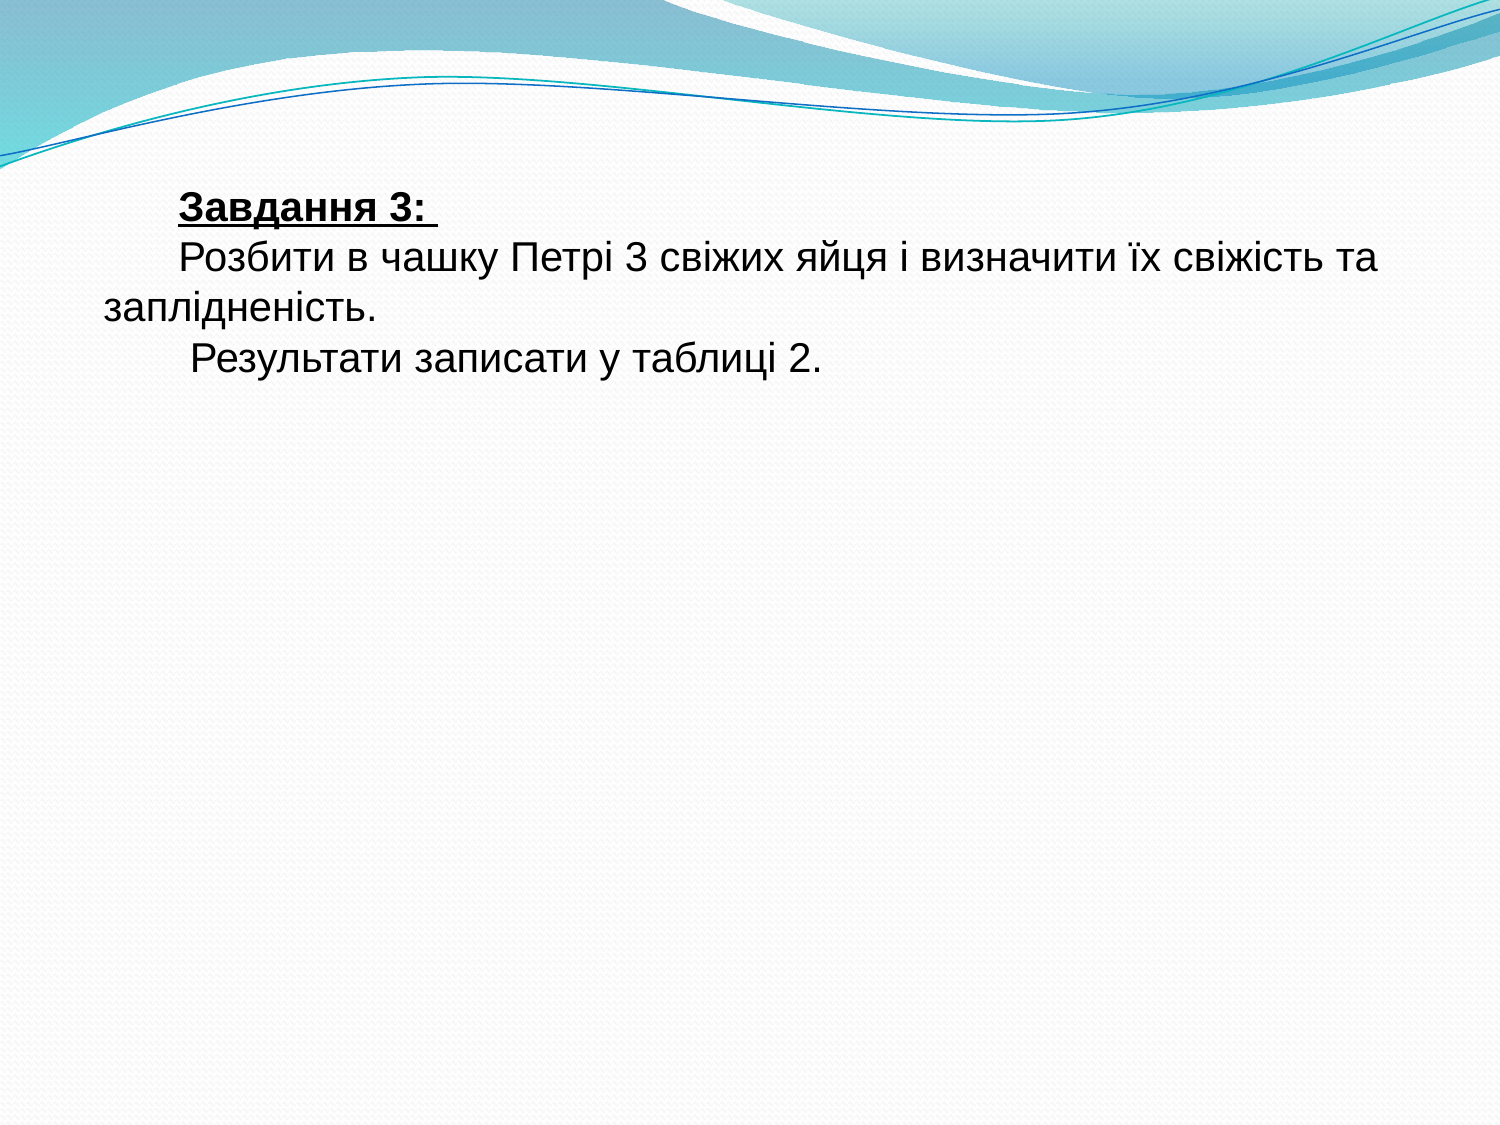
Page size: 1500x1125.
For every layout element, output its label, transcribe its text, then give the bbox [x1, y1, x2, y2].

list Завдання 3: Розбити в чашку Петрі 3 свіжих яйця і визначити їх свіжість та заплідненість. Результати записати у таблиці 2. [88, 172, 1425, 1005]
